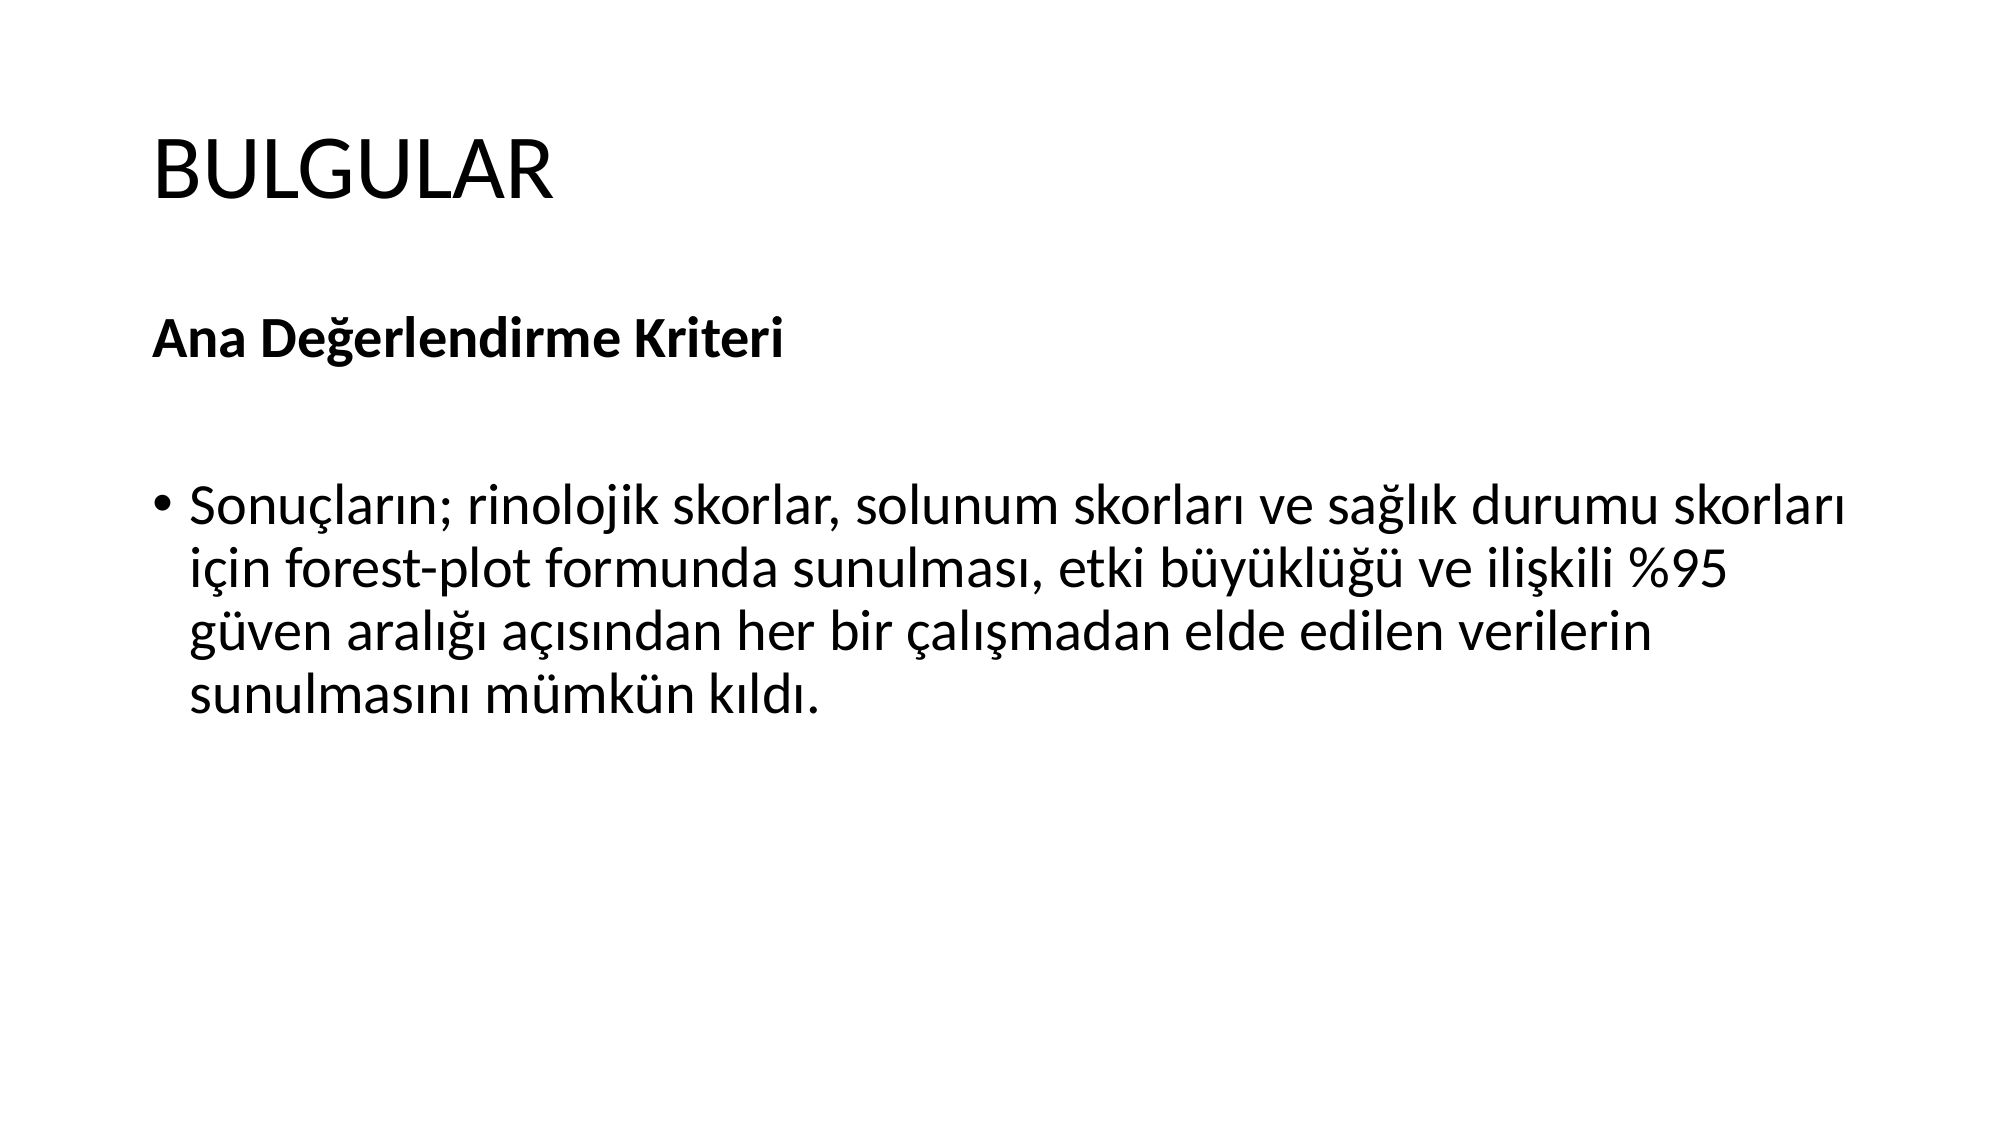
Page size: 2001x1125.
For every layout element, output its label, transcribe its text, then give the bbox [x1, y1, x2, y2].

list Ana Değerlendirme Kriteri Sonuçların; rinolojik skorlar, solunum skorları ve sağlık durumu skorları için forest-plot formunda sunulması, etki büyüklüğü ve ilişkili %95 güven aralığı açısından her bir çalışmadan elde edilen verilerin sunulmasını mümkün kıldı. [137, 299, 1863, 1014]
title BULGULAR [137, 59, 1863, 278]
